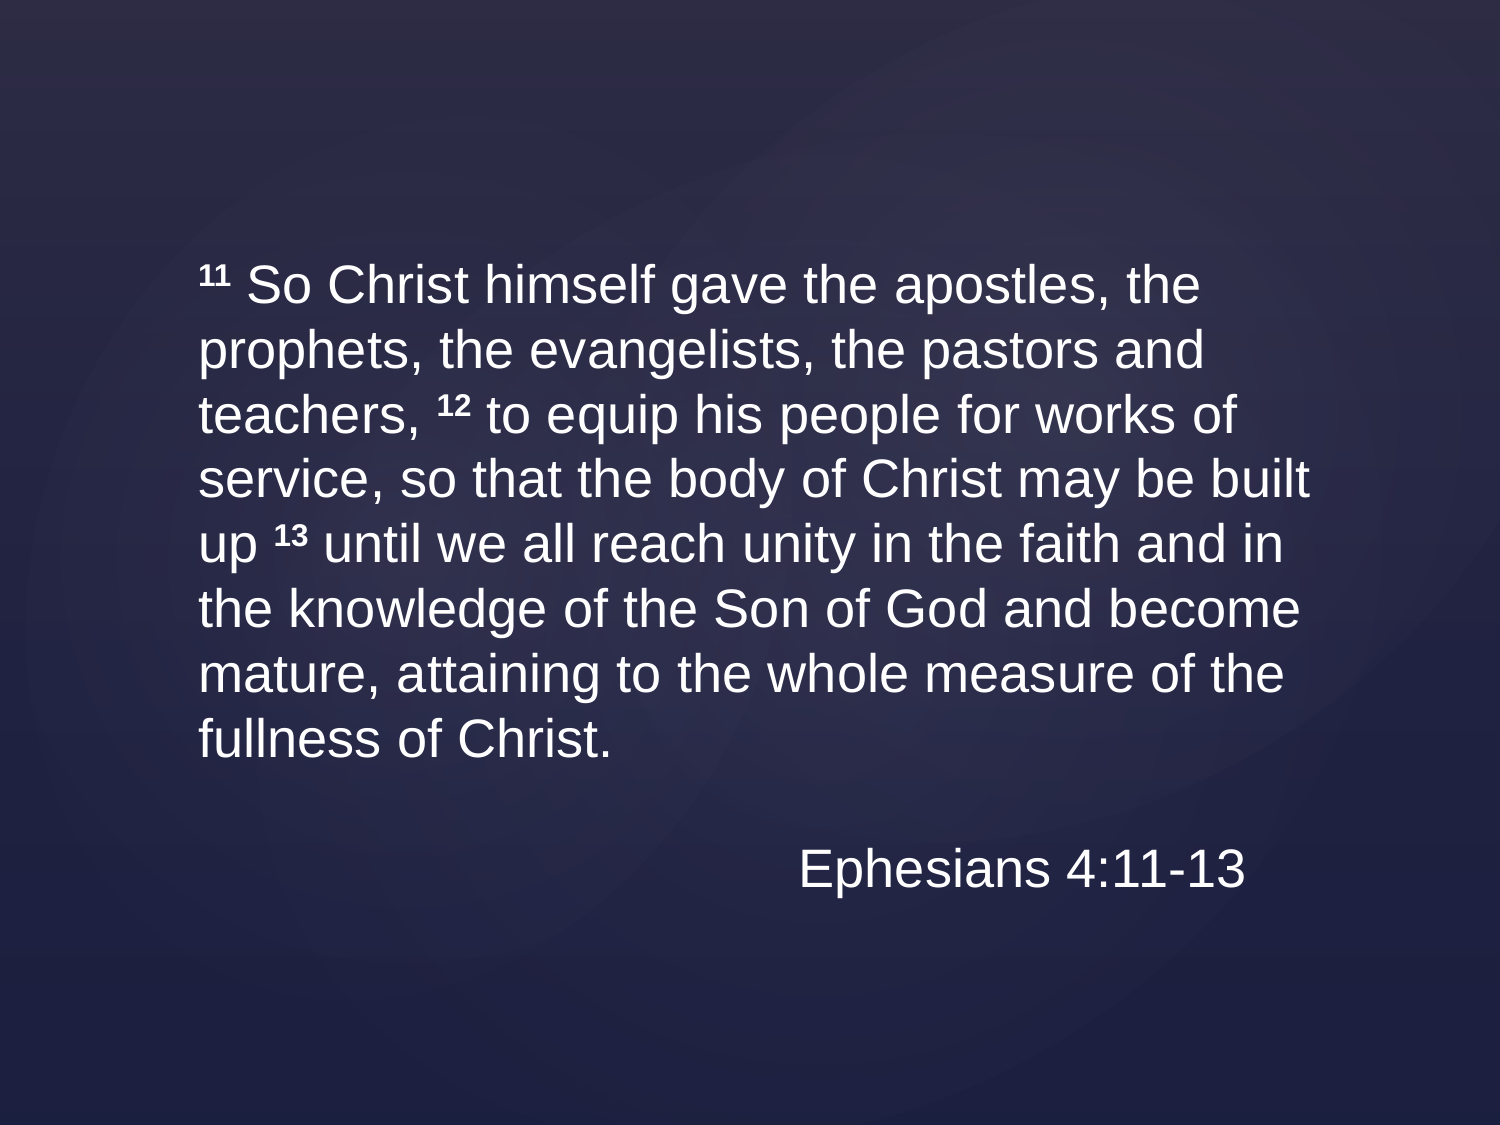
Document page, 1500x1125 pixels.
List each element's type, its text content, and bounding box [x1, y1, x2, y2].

text_box 11 So Christ himself gave the apostles, the prophets, the evangelists, the pastors and teachers, 12 to equip his people for works of service, so that the body of Christ may be built up 13 until we all reach unity in the faith and in the knowledge of the Son of God and become mature, attaining to the whole measure of the fullness of Christ. Ephesians 4:11-13 [183, 241, 1357, 906]
